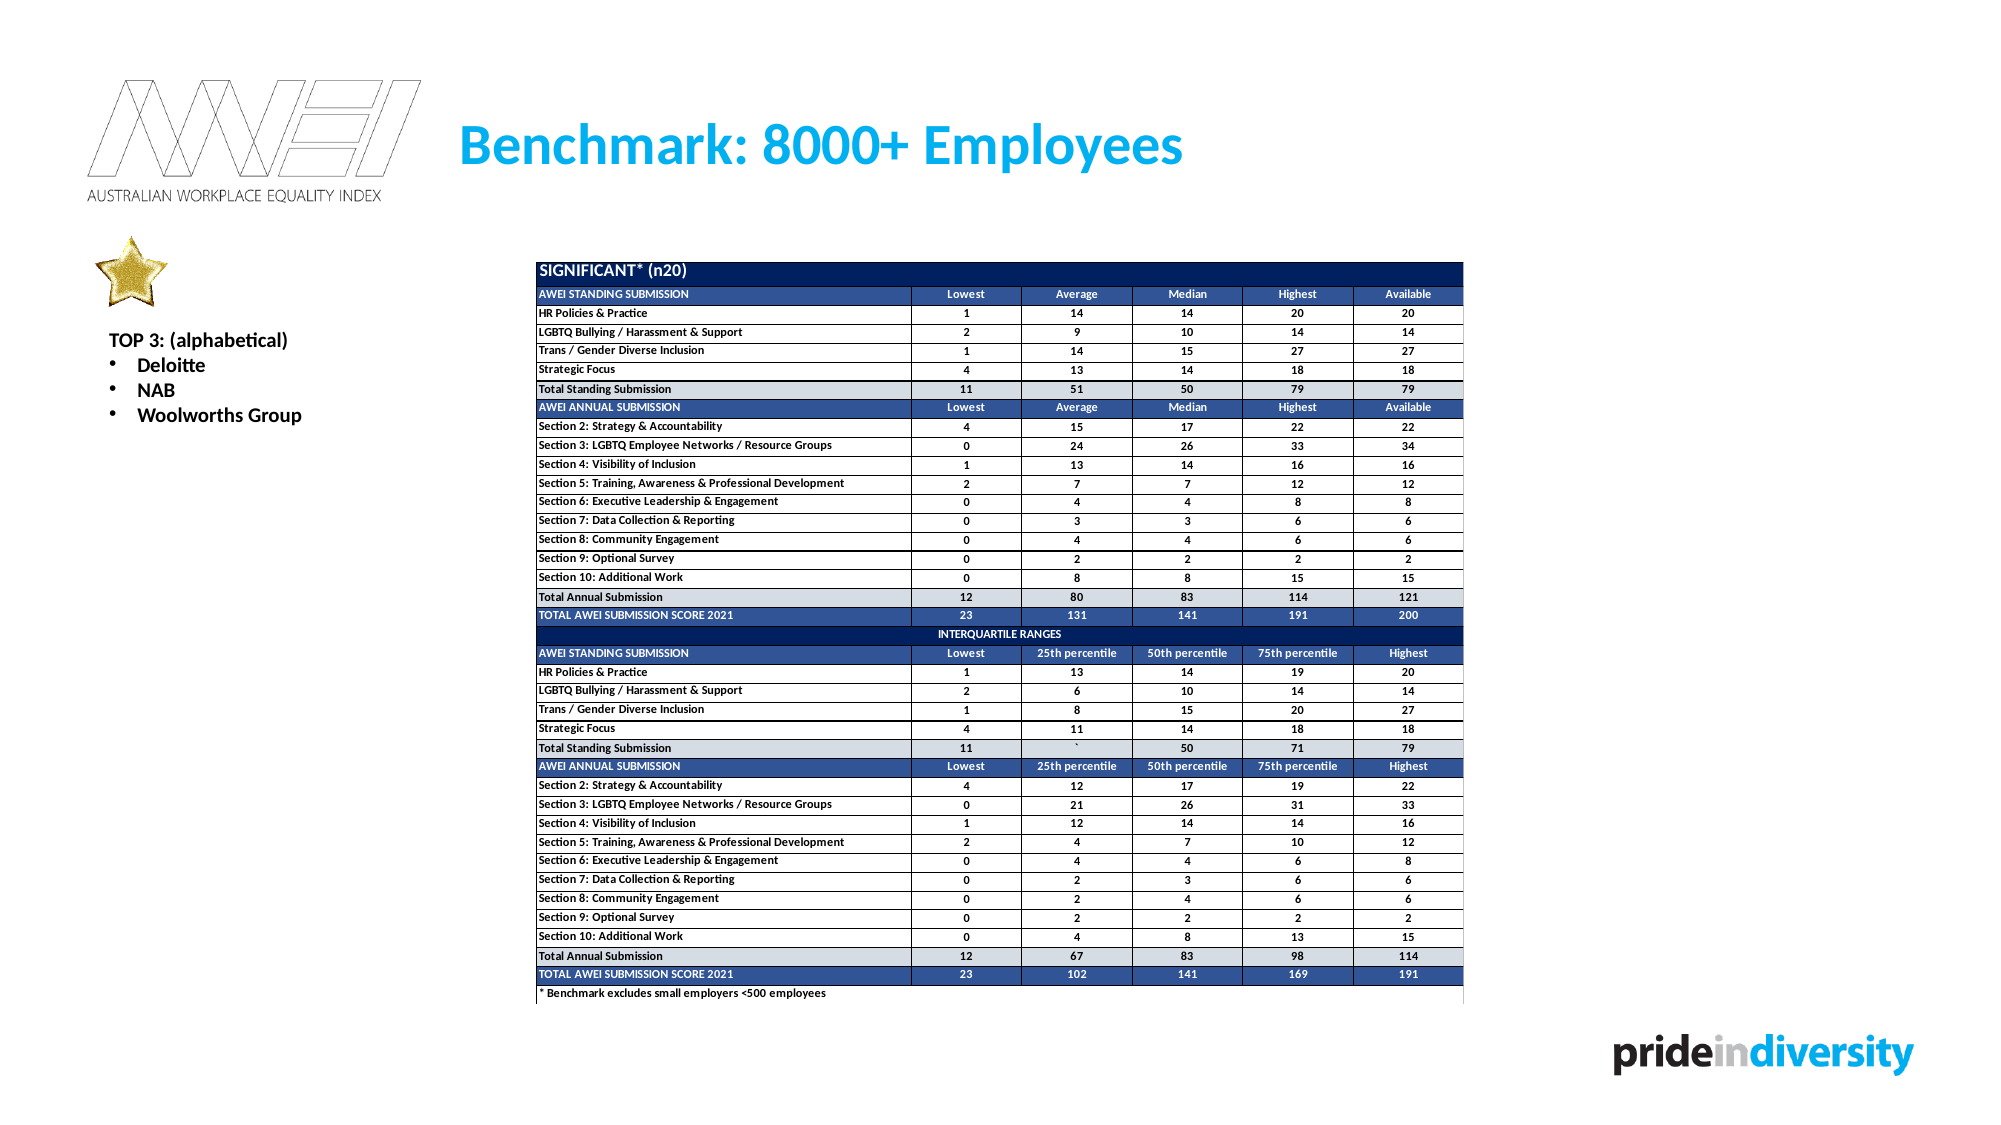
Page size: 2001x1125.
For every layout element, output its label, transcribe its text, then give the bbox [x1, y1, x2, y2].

picture [1614, 1034, 1914, 1076]
picture [86, 78, 422, 204]
title Benchmark: 8000+ Employees [444, 47, 1914, 235]
picture [1758, 1050, 1765, 1061]
picture [1900, 1049, 1914, 1076]
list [535, 262, 1465, 1006]
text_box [94, 235, 445, 461]
